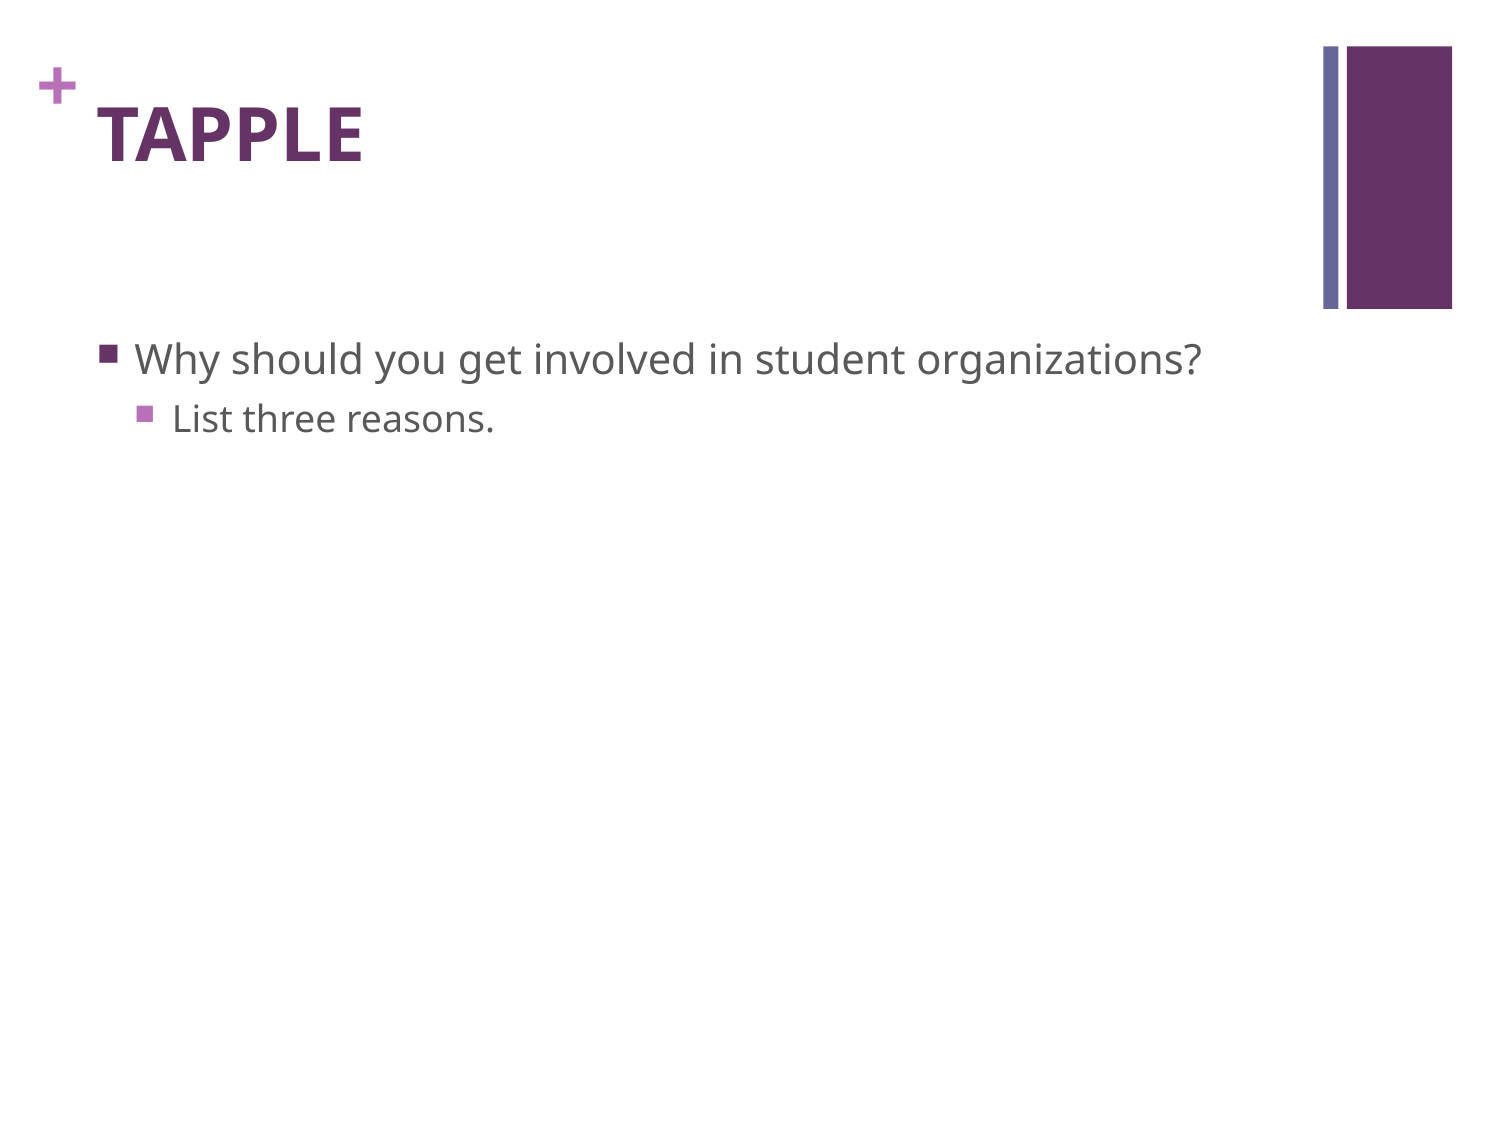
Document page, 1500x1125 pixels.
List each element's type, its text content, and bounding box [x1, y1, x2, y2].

list Why should you get involved in student organizations? List three reasons. [81, 324, 1322, 1005]
title TAPPLE [81, 79, 1322, 263]
